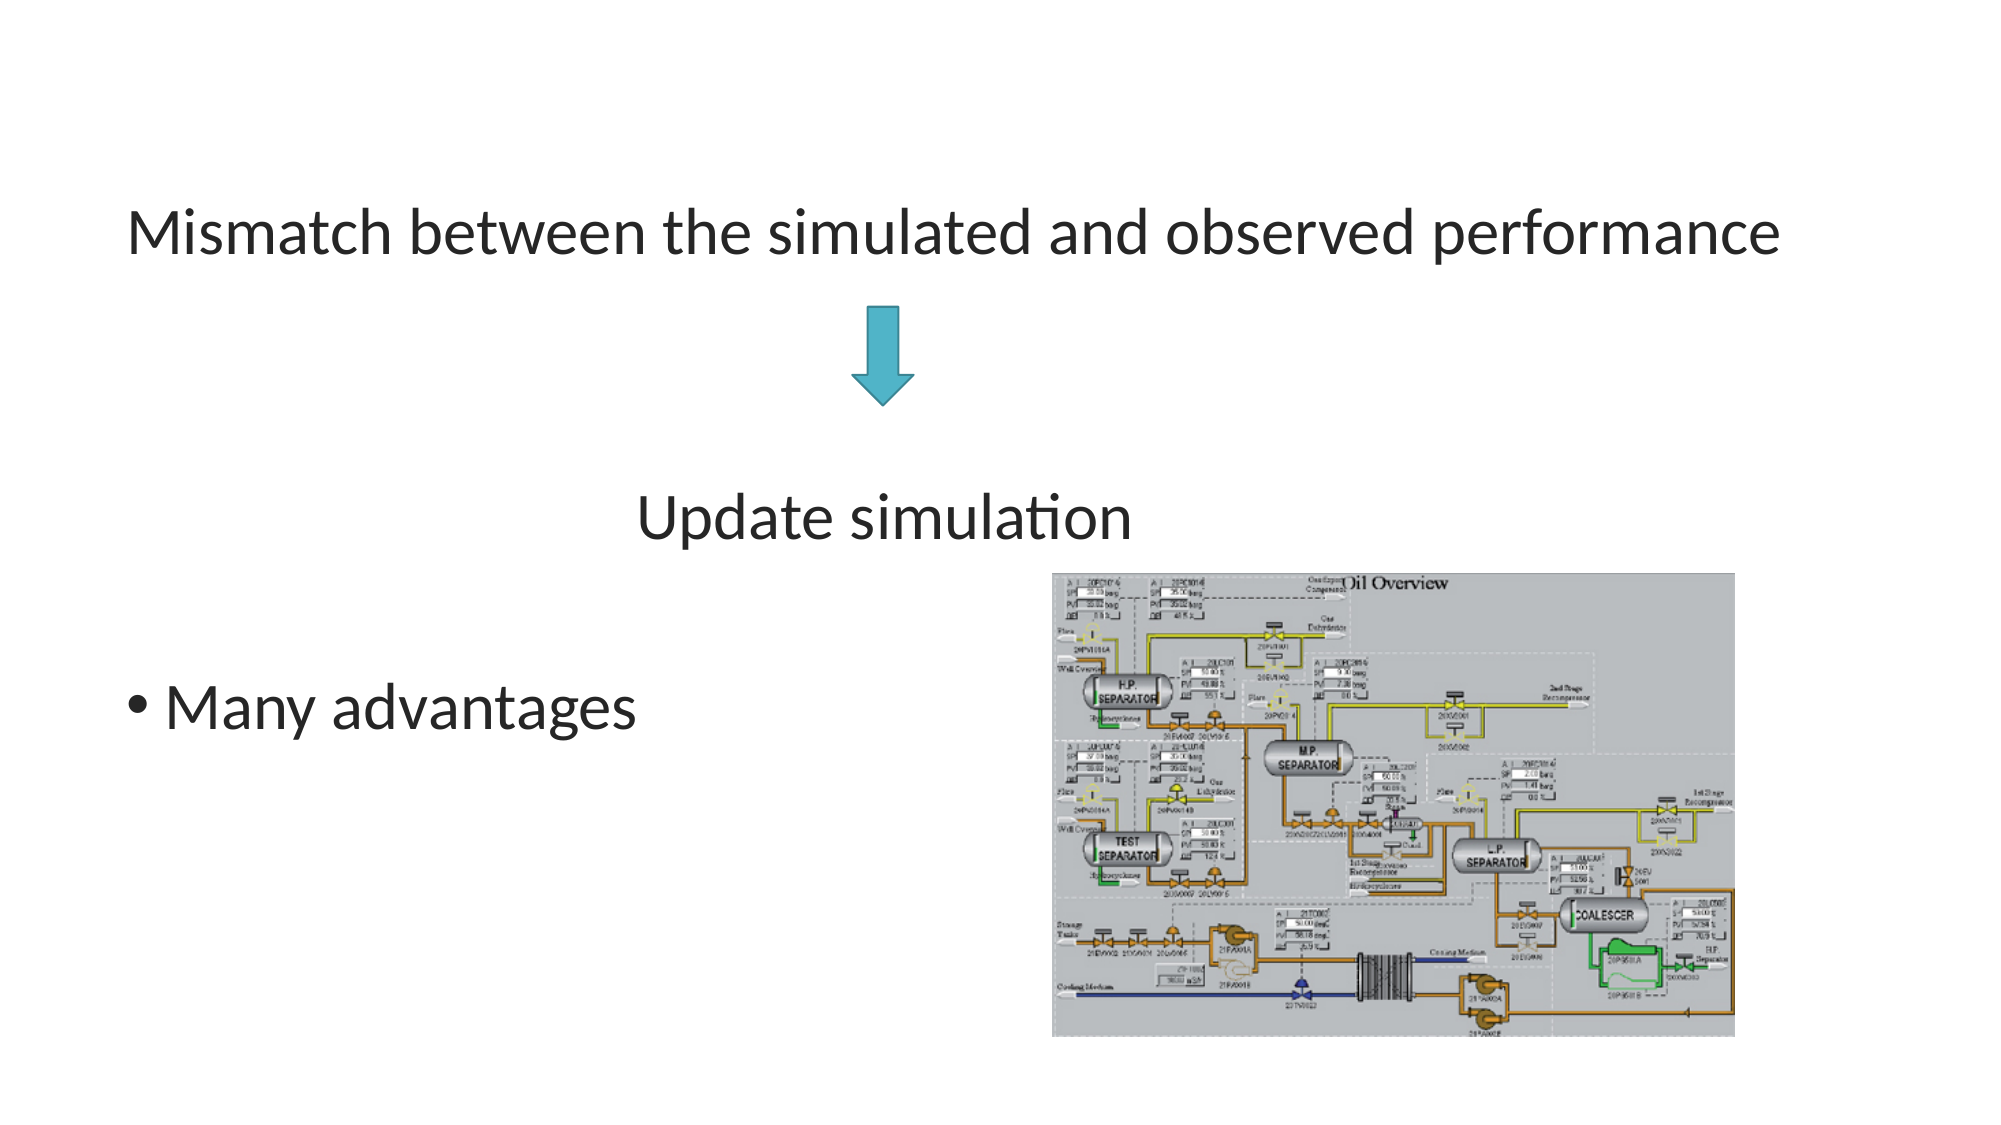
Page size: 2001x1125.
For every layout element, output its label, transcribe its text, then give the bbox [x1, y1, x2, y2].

picture [1051, 573, 1735, 1037]
text_box [851, 305, 915, 407]
list Mismatch between the simulated and observed performance Update simulation Many advantages [111, 85, 1876, 948]
